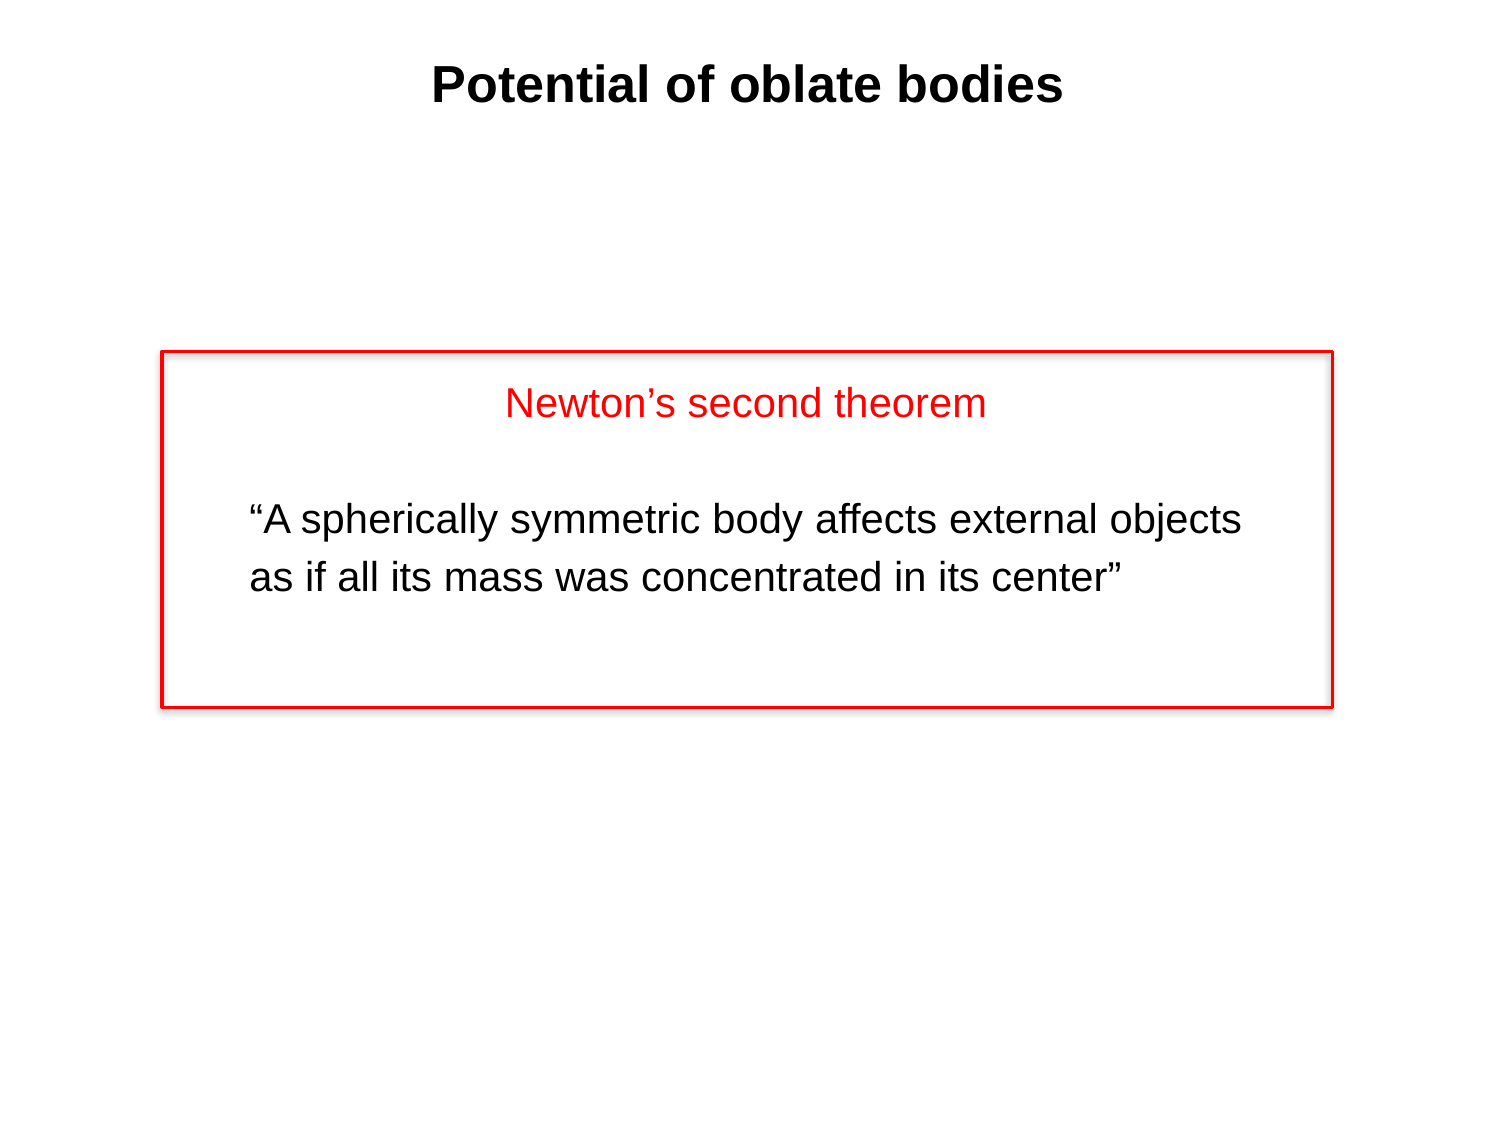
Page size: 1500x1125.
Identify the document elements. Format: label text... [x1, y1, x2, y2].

text_box [161, 350, 1333, 708]
text_box Potential of oblate bodies [238, 33, 1259, 122]
